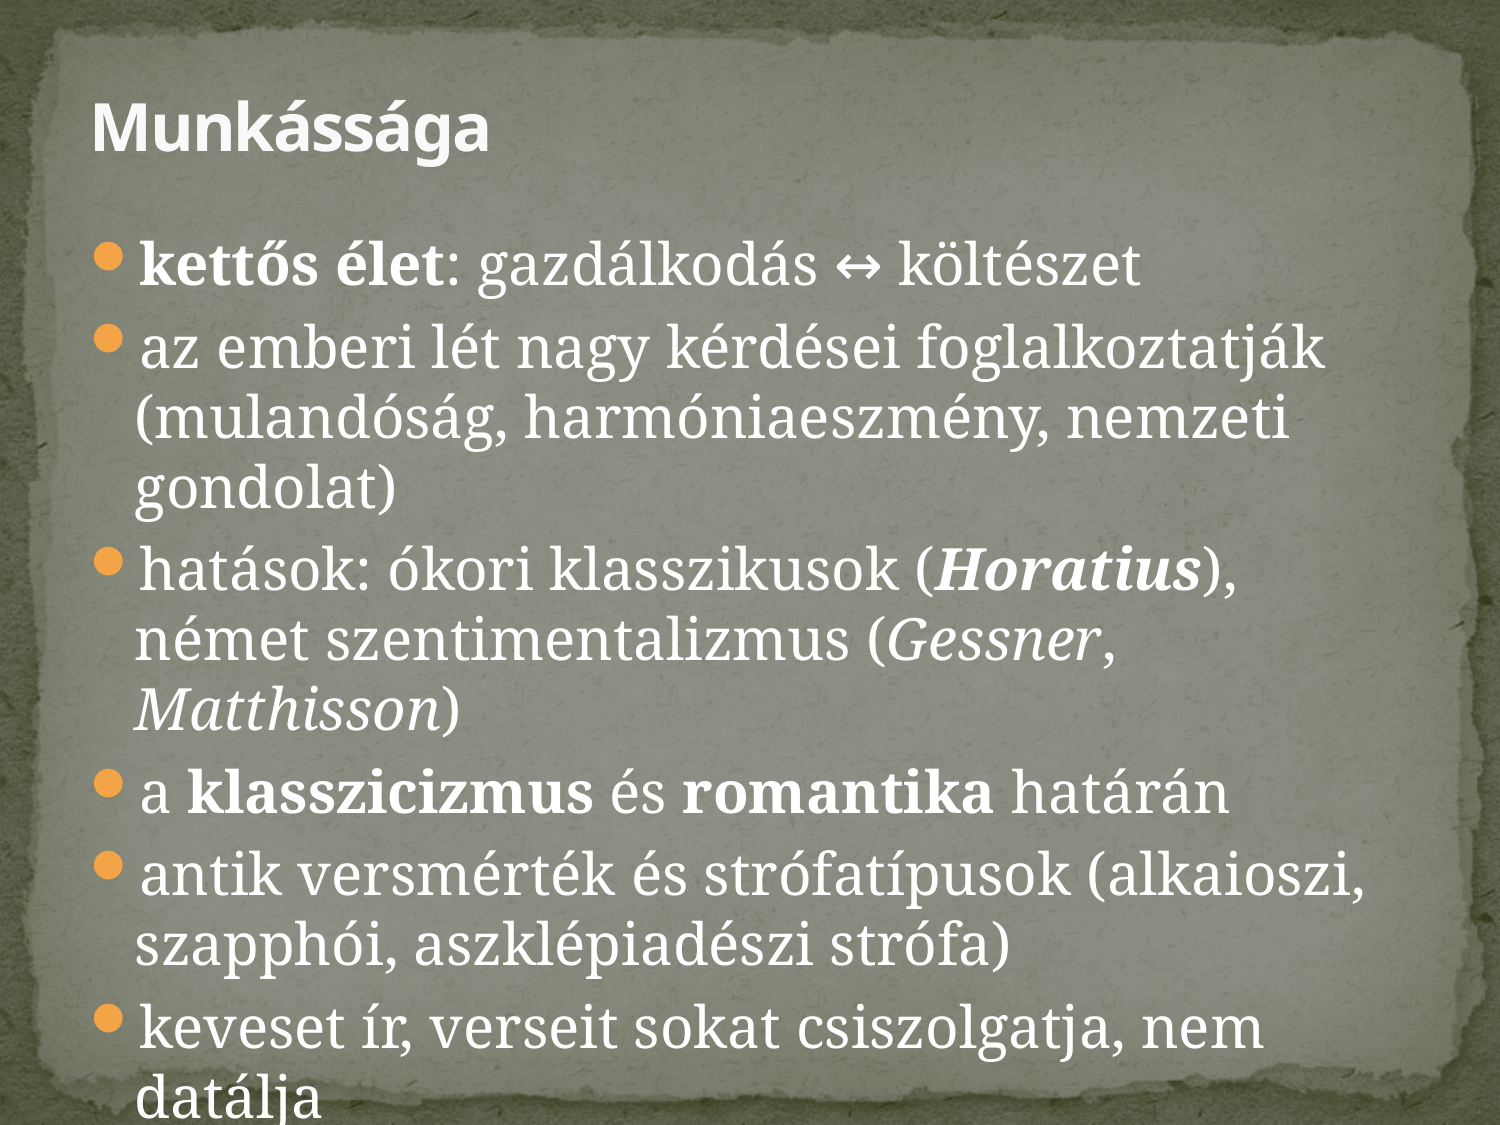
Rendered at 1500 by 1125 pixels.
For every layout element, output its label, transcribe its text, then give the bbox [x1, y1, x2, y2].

list kettős élet: gazdálkodás ↔ költészet az emberi lét nagy kérdései foglalkoztatják (mulandóság, harmóniaeszmény, nemzeti gondolat) hatások: ókori klasszikusok (Horatius), német szentimentalizmus (Gessner, Matthisson) a klasszicizmus és romantika határán antik versmérték és strófatípusok (alkaioszi, szapphói, aszklépiadészi strófa) keveset ír, verseit sokat csiszolgatja, nem datálja [75, 220, 1425, 1005]
title Munkássága [74, 45, 1425, 173]
